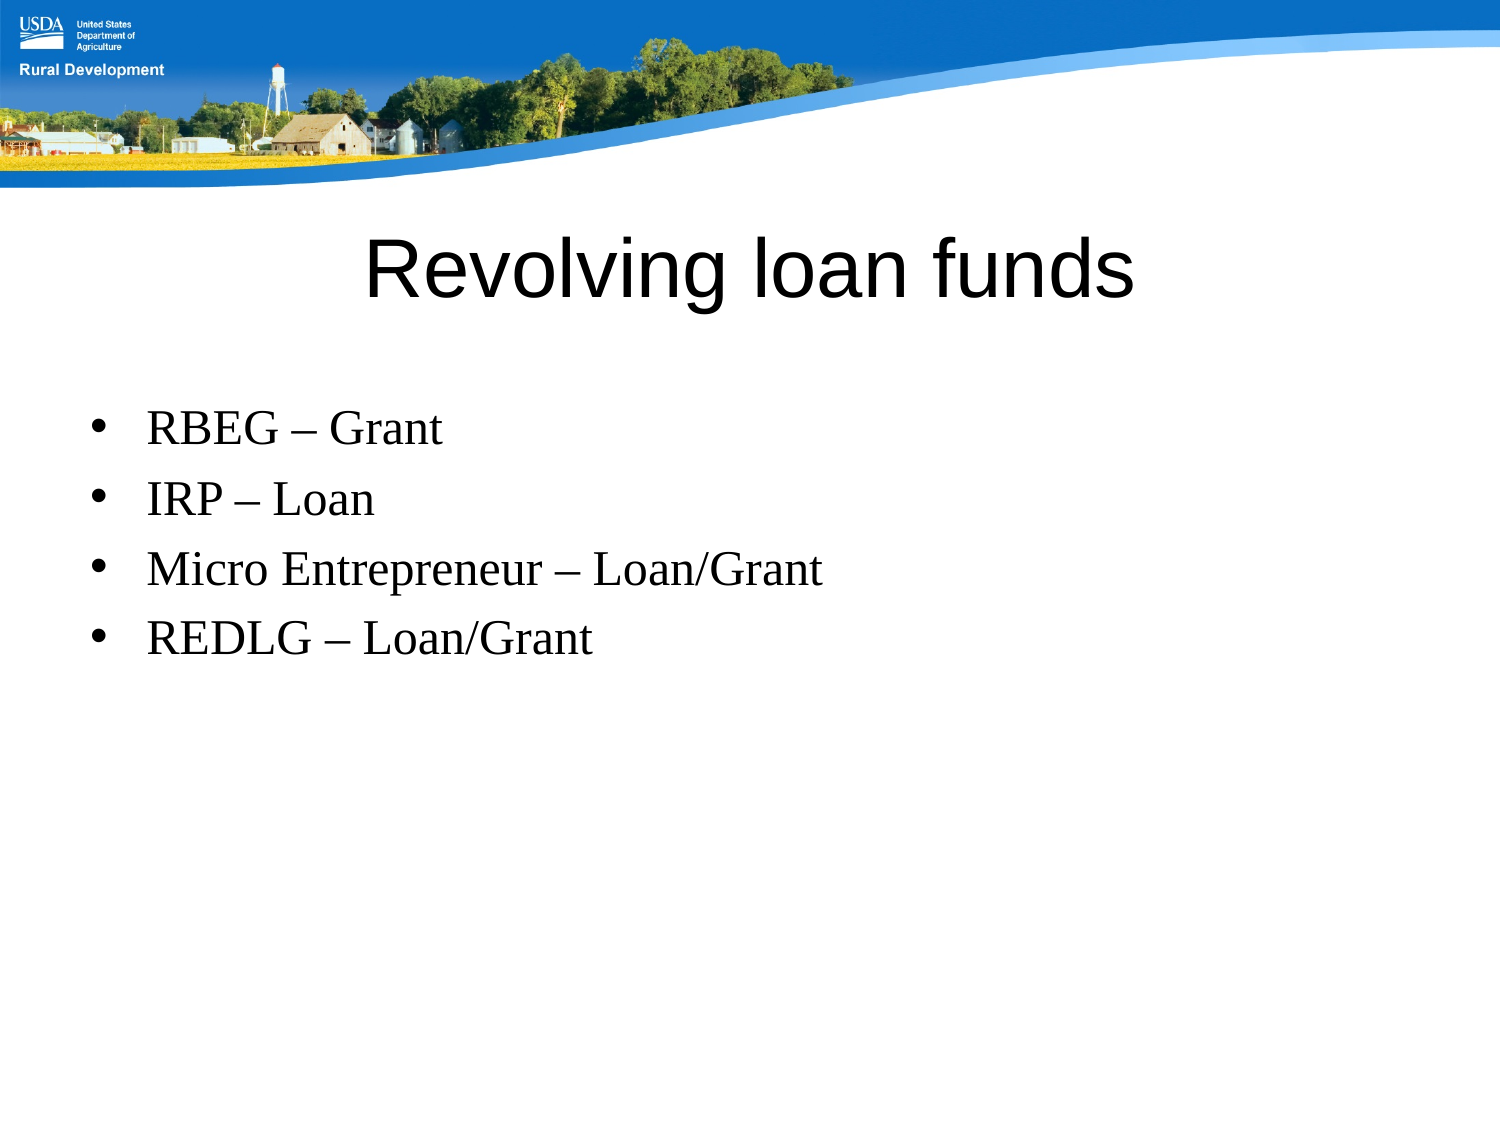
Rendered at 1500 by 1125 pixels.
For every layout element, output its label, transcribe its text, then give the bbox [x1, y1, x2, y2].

list RBEG – Grant IRP – Loan Micro Entrepreneur – Loan/Grant REDLG – Loan/Grant [75, 387, 1425, 872]
picture [0, 0, 1500, 188]
title Revolving loan funds [75, 170, 1425, 358]
